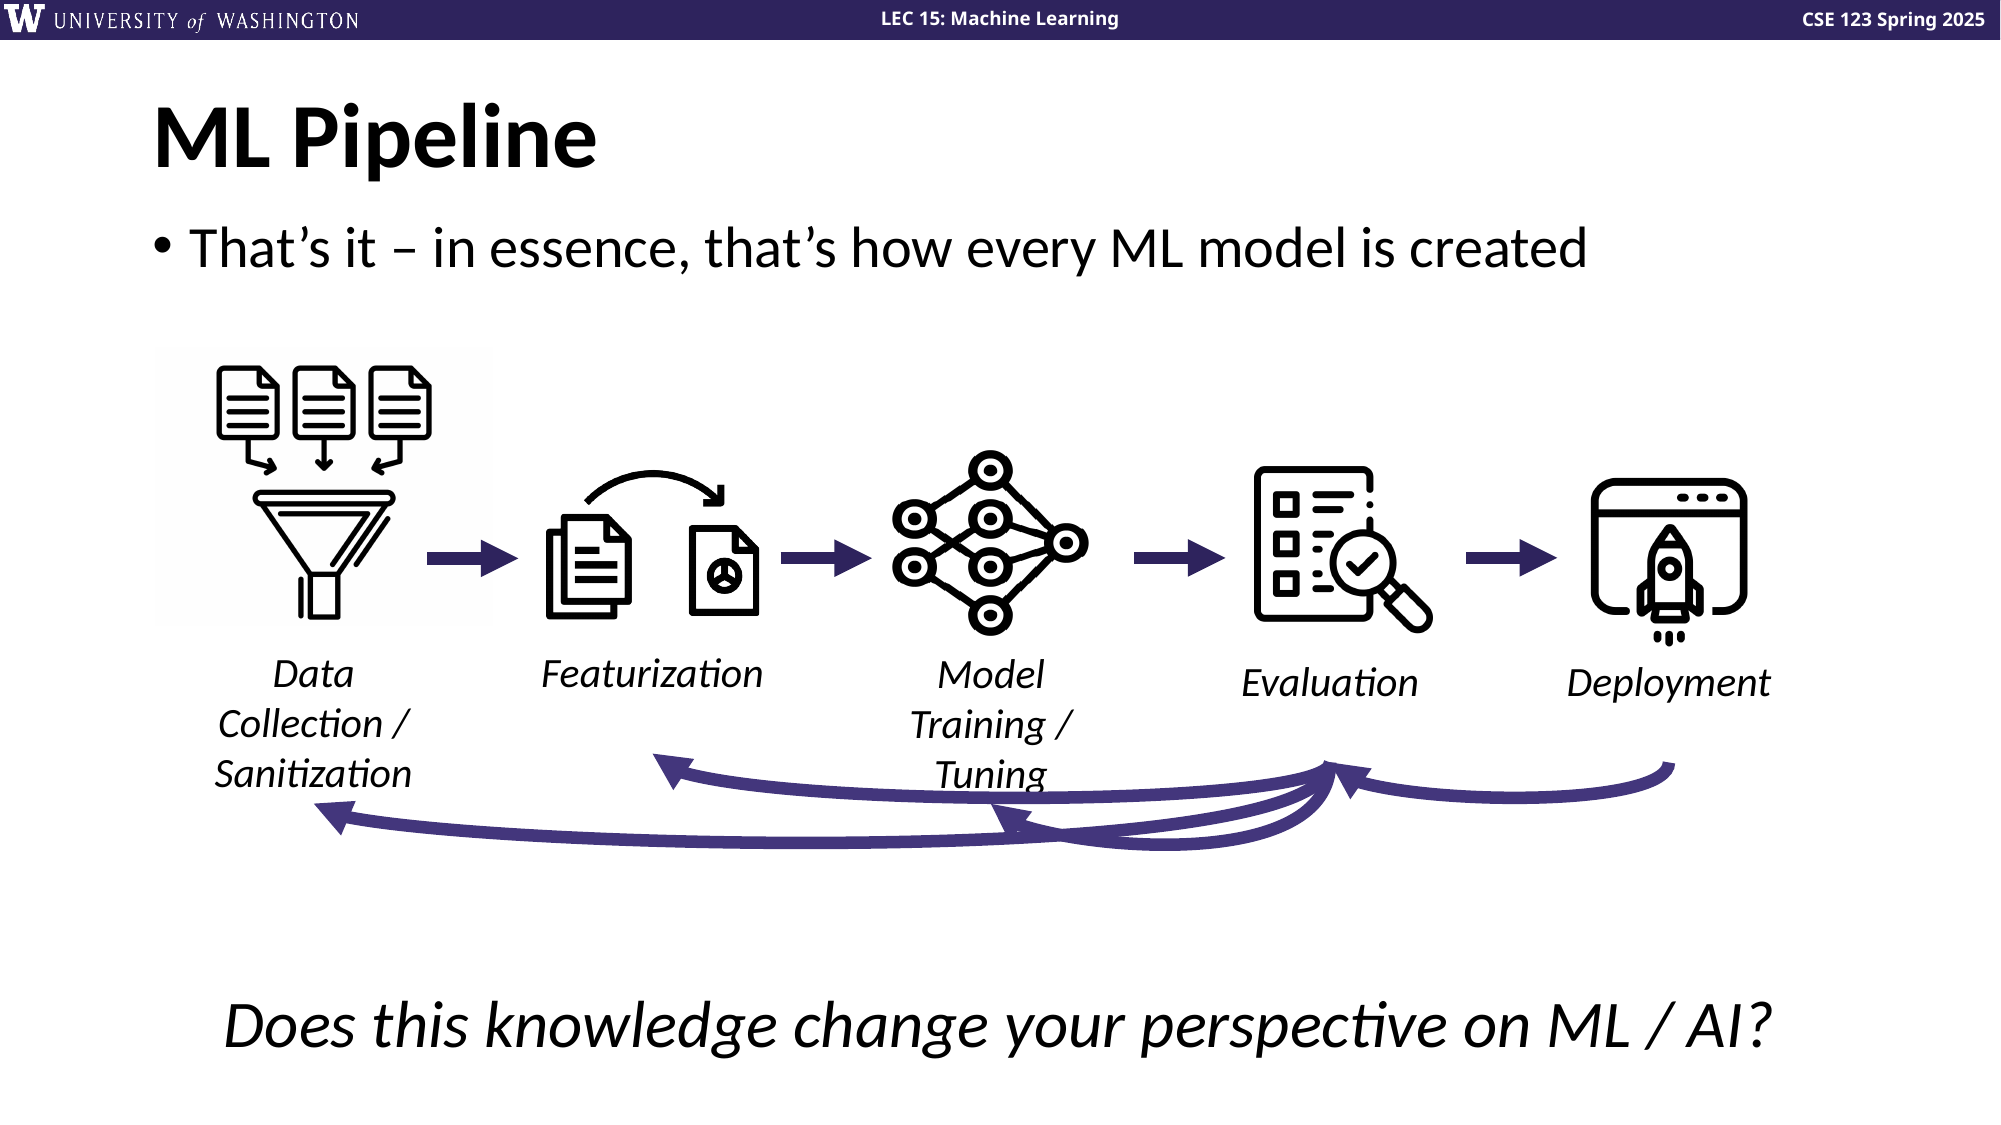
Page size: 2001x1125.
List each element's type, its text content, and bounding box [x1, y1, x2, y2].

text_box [1156, 589, 1165, 930]
picture [1254, 460, 1433, 639]
picture [4, 4, 358, 33]
picture [996, 446, 1098, 639]
title ML Pipeline [137, 74, 1863, 200]
picture [1568, 461, 1770, 663]
picture [154, 347, 493, 626]
picture [546, 457, 760, 626]
picture [884, 446, 986, 639]
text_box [986, 420, 996, 1099]
list That’s it – in essence, that’s how every ML model is created Does this knowledge change your perspective on ML / AI? [137, 201, 1863, 1125]
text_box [817, 251, 827, 1125]
